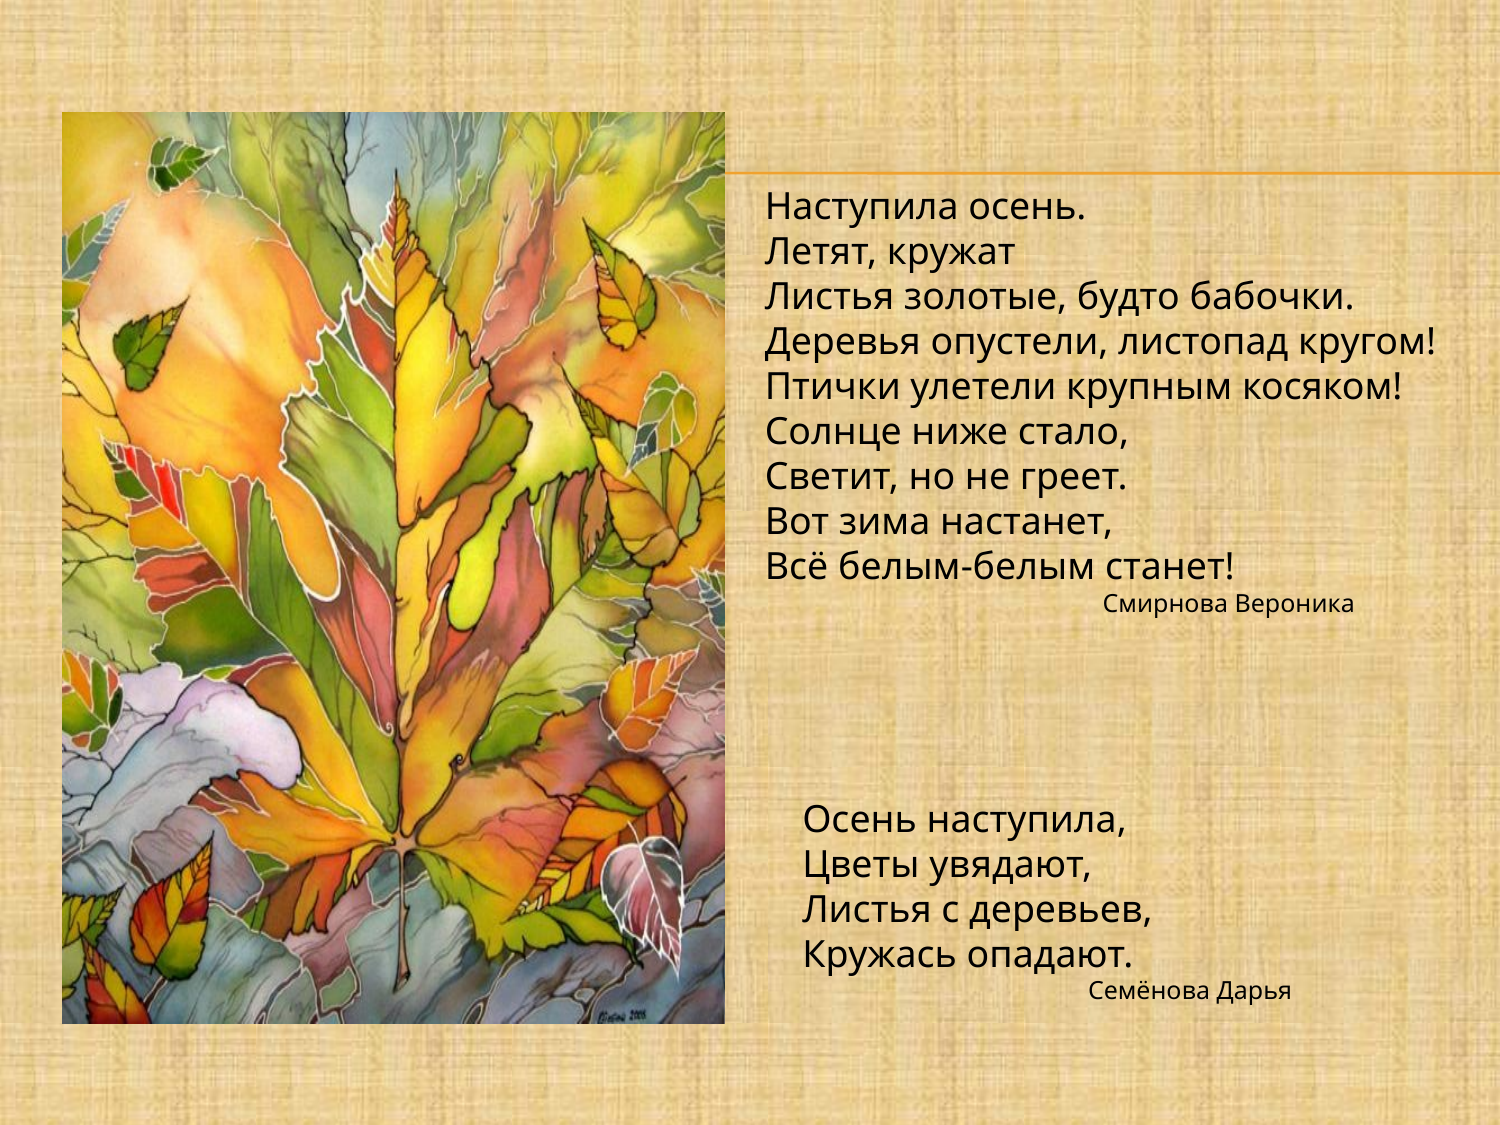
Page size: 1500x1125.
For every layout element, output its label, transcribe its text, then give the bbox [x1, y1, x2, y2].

text_box Наступила осень. Летят, кружат Листья золотые, будто бабочки. Деревья опустели, листопад кругом! Птички улетели крупным косяком! Солнце ниже стало, Светит, но не греет. Вот зима настанет, Всё белым-белым станет! Смирнова Вероника [749, 174, 1500, 715]
text_box Осень наступила, Цветы увядают, Листья с деревьев, Кружась опадают. Семёнова Дарья [787, 787, 1417, 1013]
picture [0, 0, 1500, 1125]
